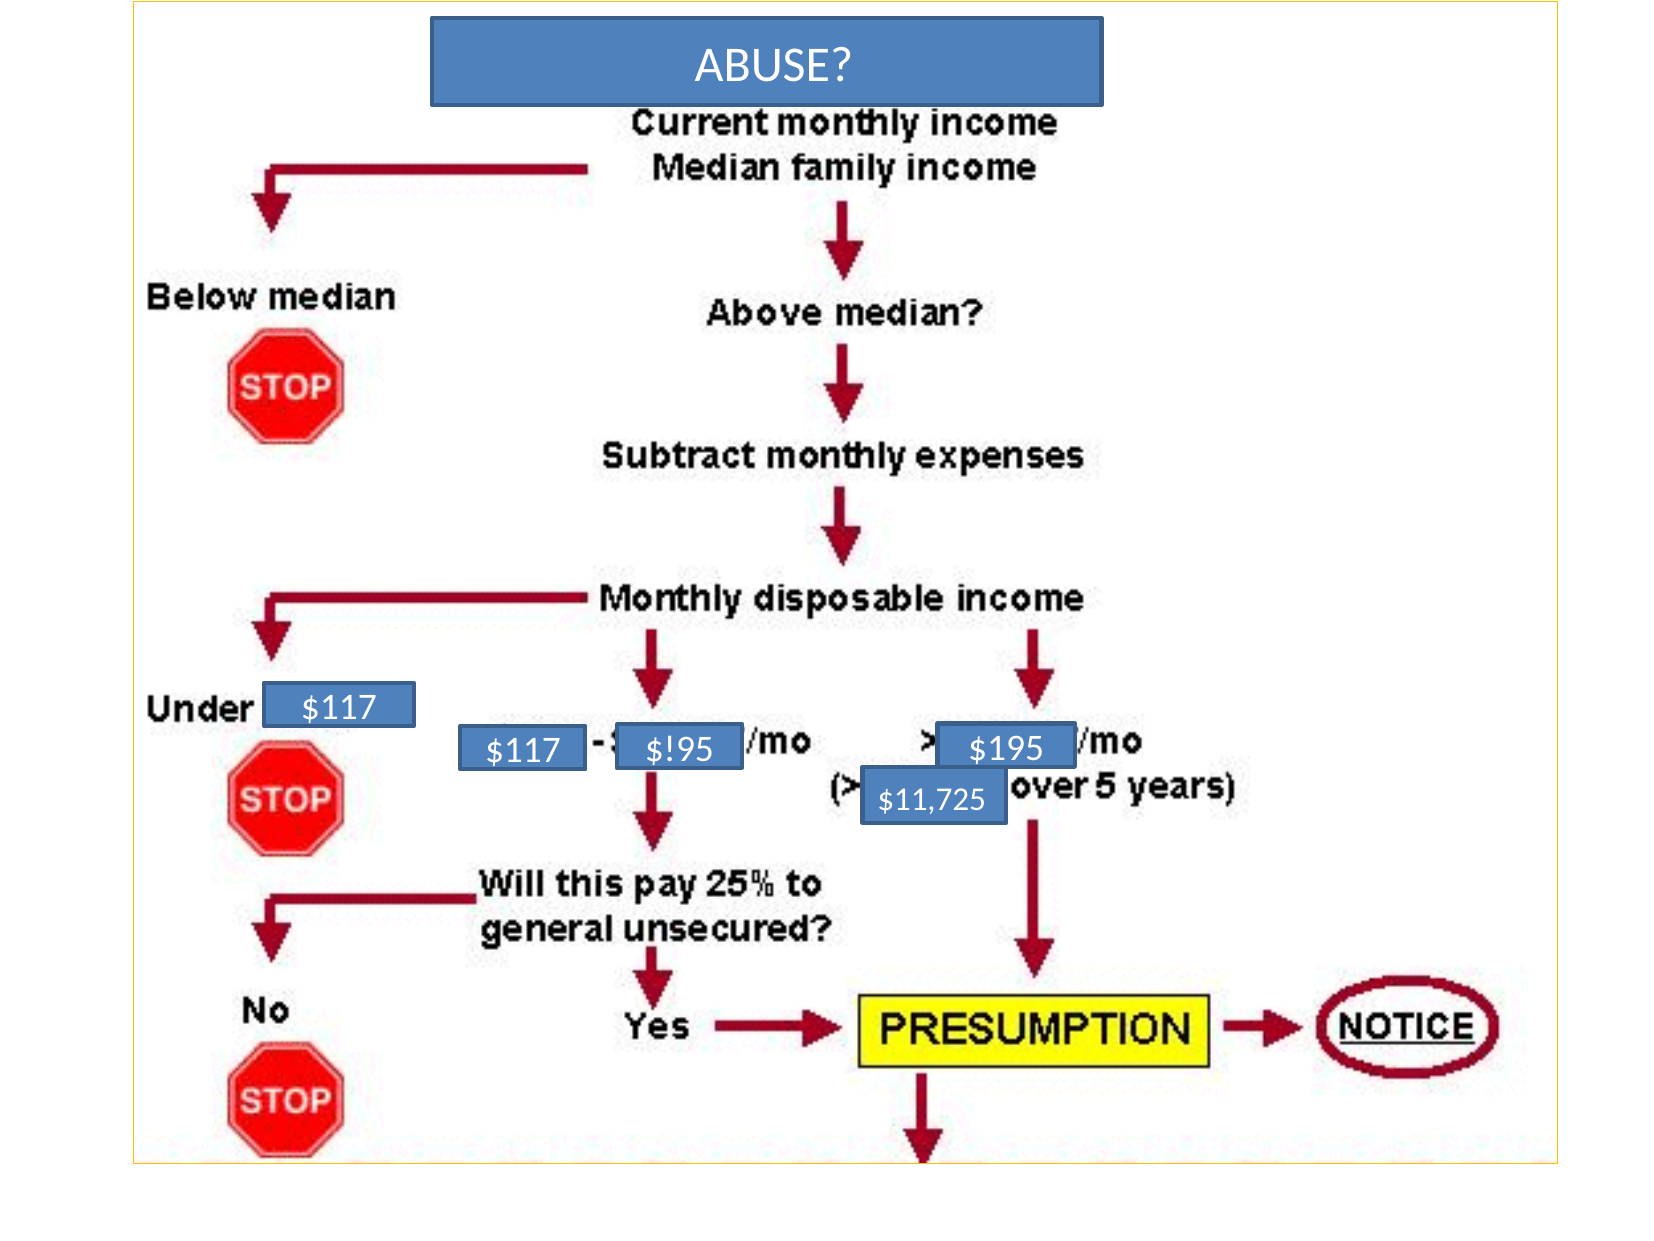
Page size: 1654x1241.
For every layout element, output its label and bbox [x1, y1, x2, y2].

picture [132, 0, 1558, 1165]
